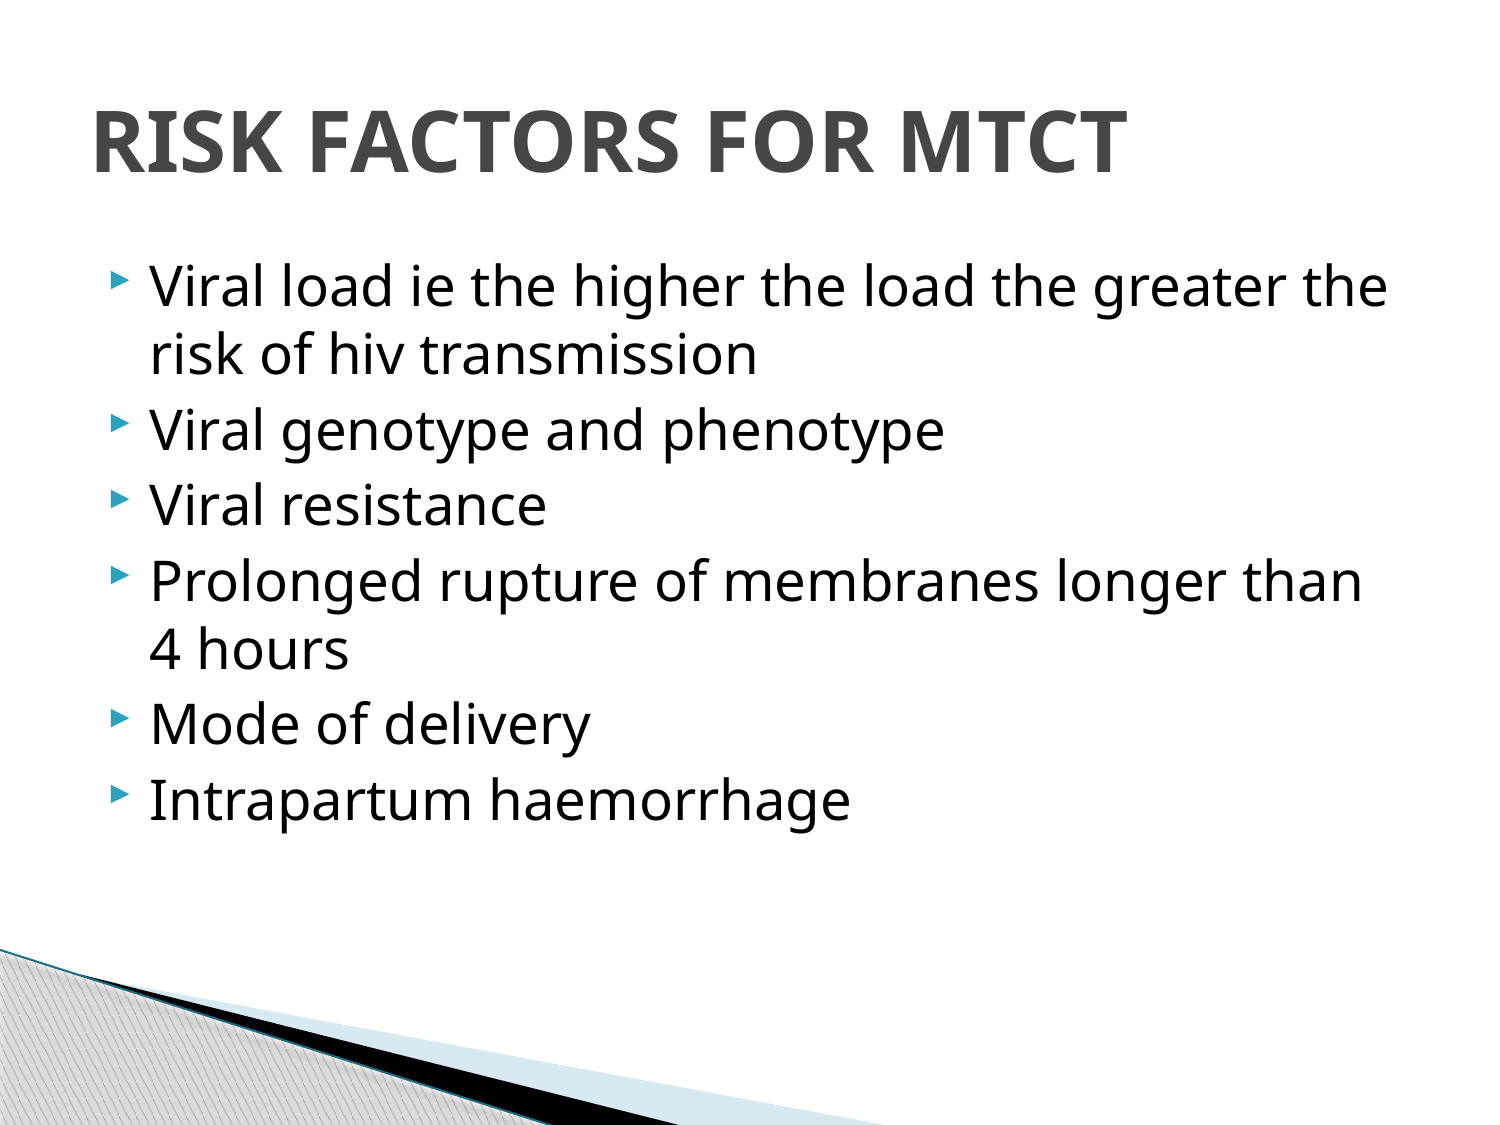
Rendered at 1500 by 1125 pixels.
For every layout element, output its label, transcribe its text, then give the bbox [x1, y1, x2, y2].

list Viral load ie the higher the load the greater the risk of hiv transmission Viral genotype and phenotype Viral resistance Prolonged rupture of membranes longer than 4 hours Mode of delivery Intrapartum haemorrhage [75, 243, 1425, 986]
title RISK FACTORS FOR MTCT [75, 45, 1425, 233]
